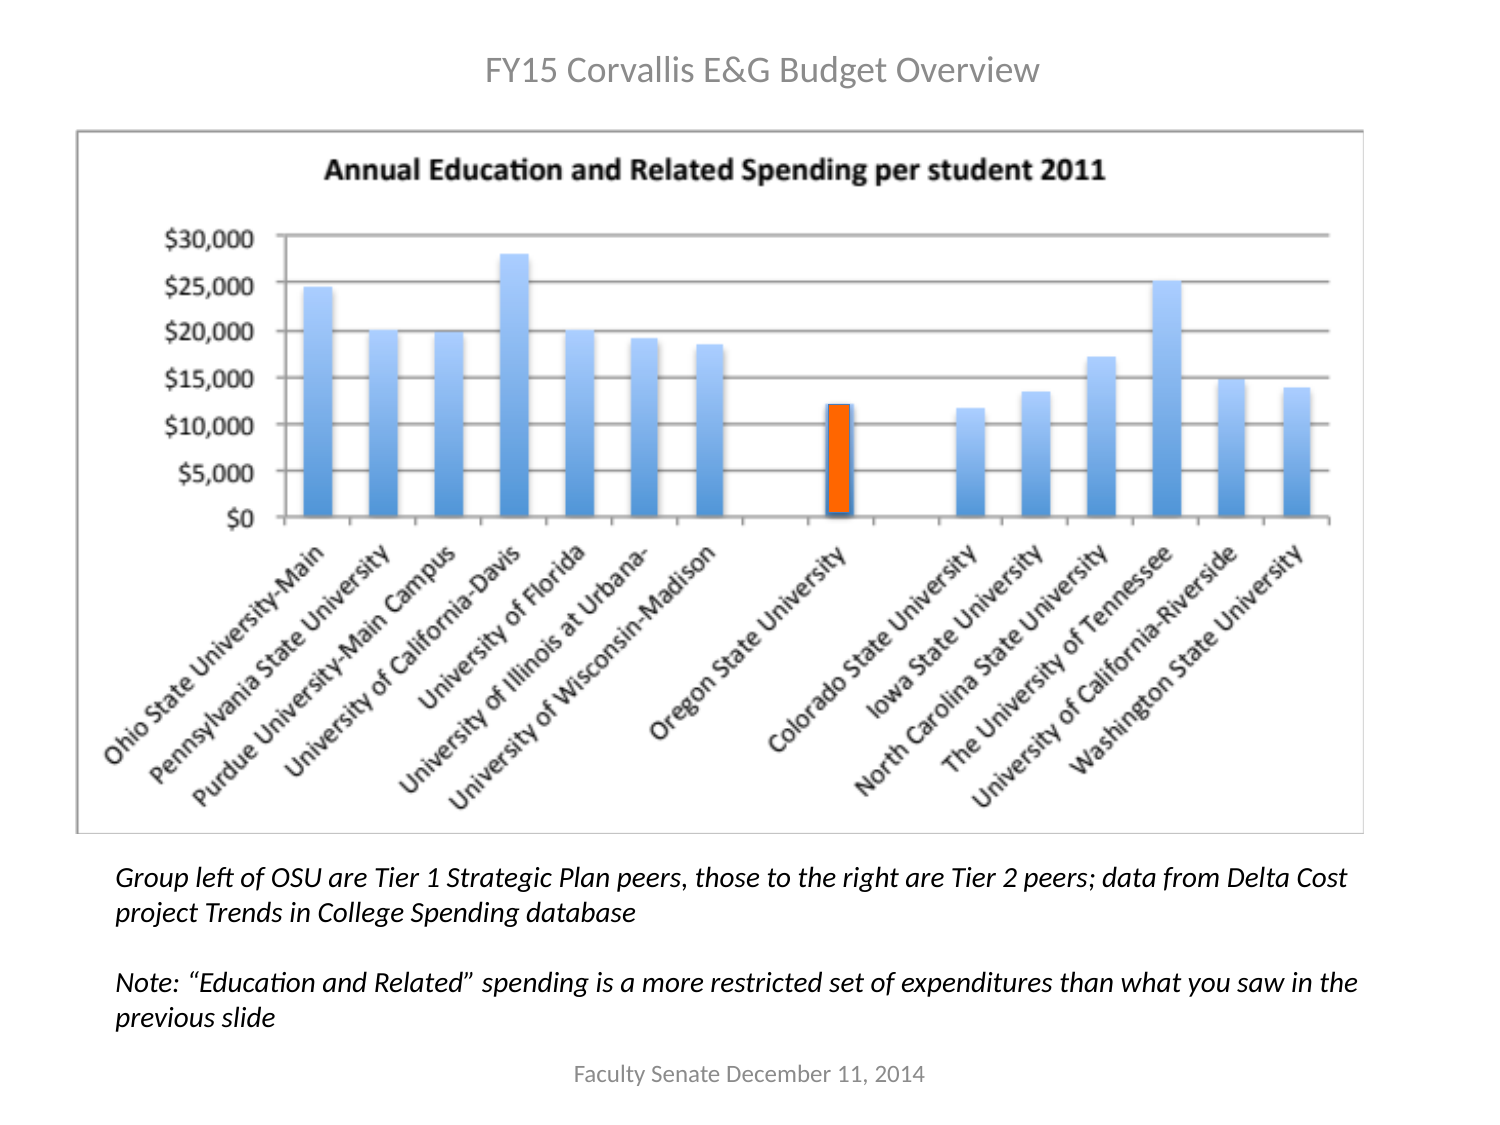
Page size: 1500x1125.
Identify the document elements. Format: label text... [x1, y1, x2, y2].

footer Faculty Senate December 11, 2014 [512, 1042, 988, 1103]
subtitle FY15 Corvallis E&G Budget Overview [100, 37, 1425, 246]
picture [74, 128, 1364, 834]
text_box Group left of OSU are Tier 1 Strategic Plan peers, those to the right are Tier 2 peers; data from Delta Cost project Trends in College Spending database Note: “Education and Related” spending is a more restricted set of expenditures than what you saw in the previous slide [100, 850, 1443, 1041]
